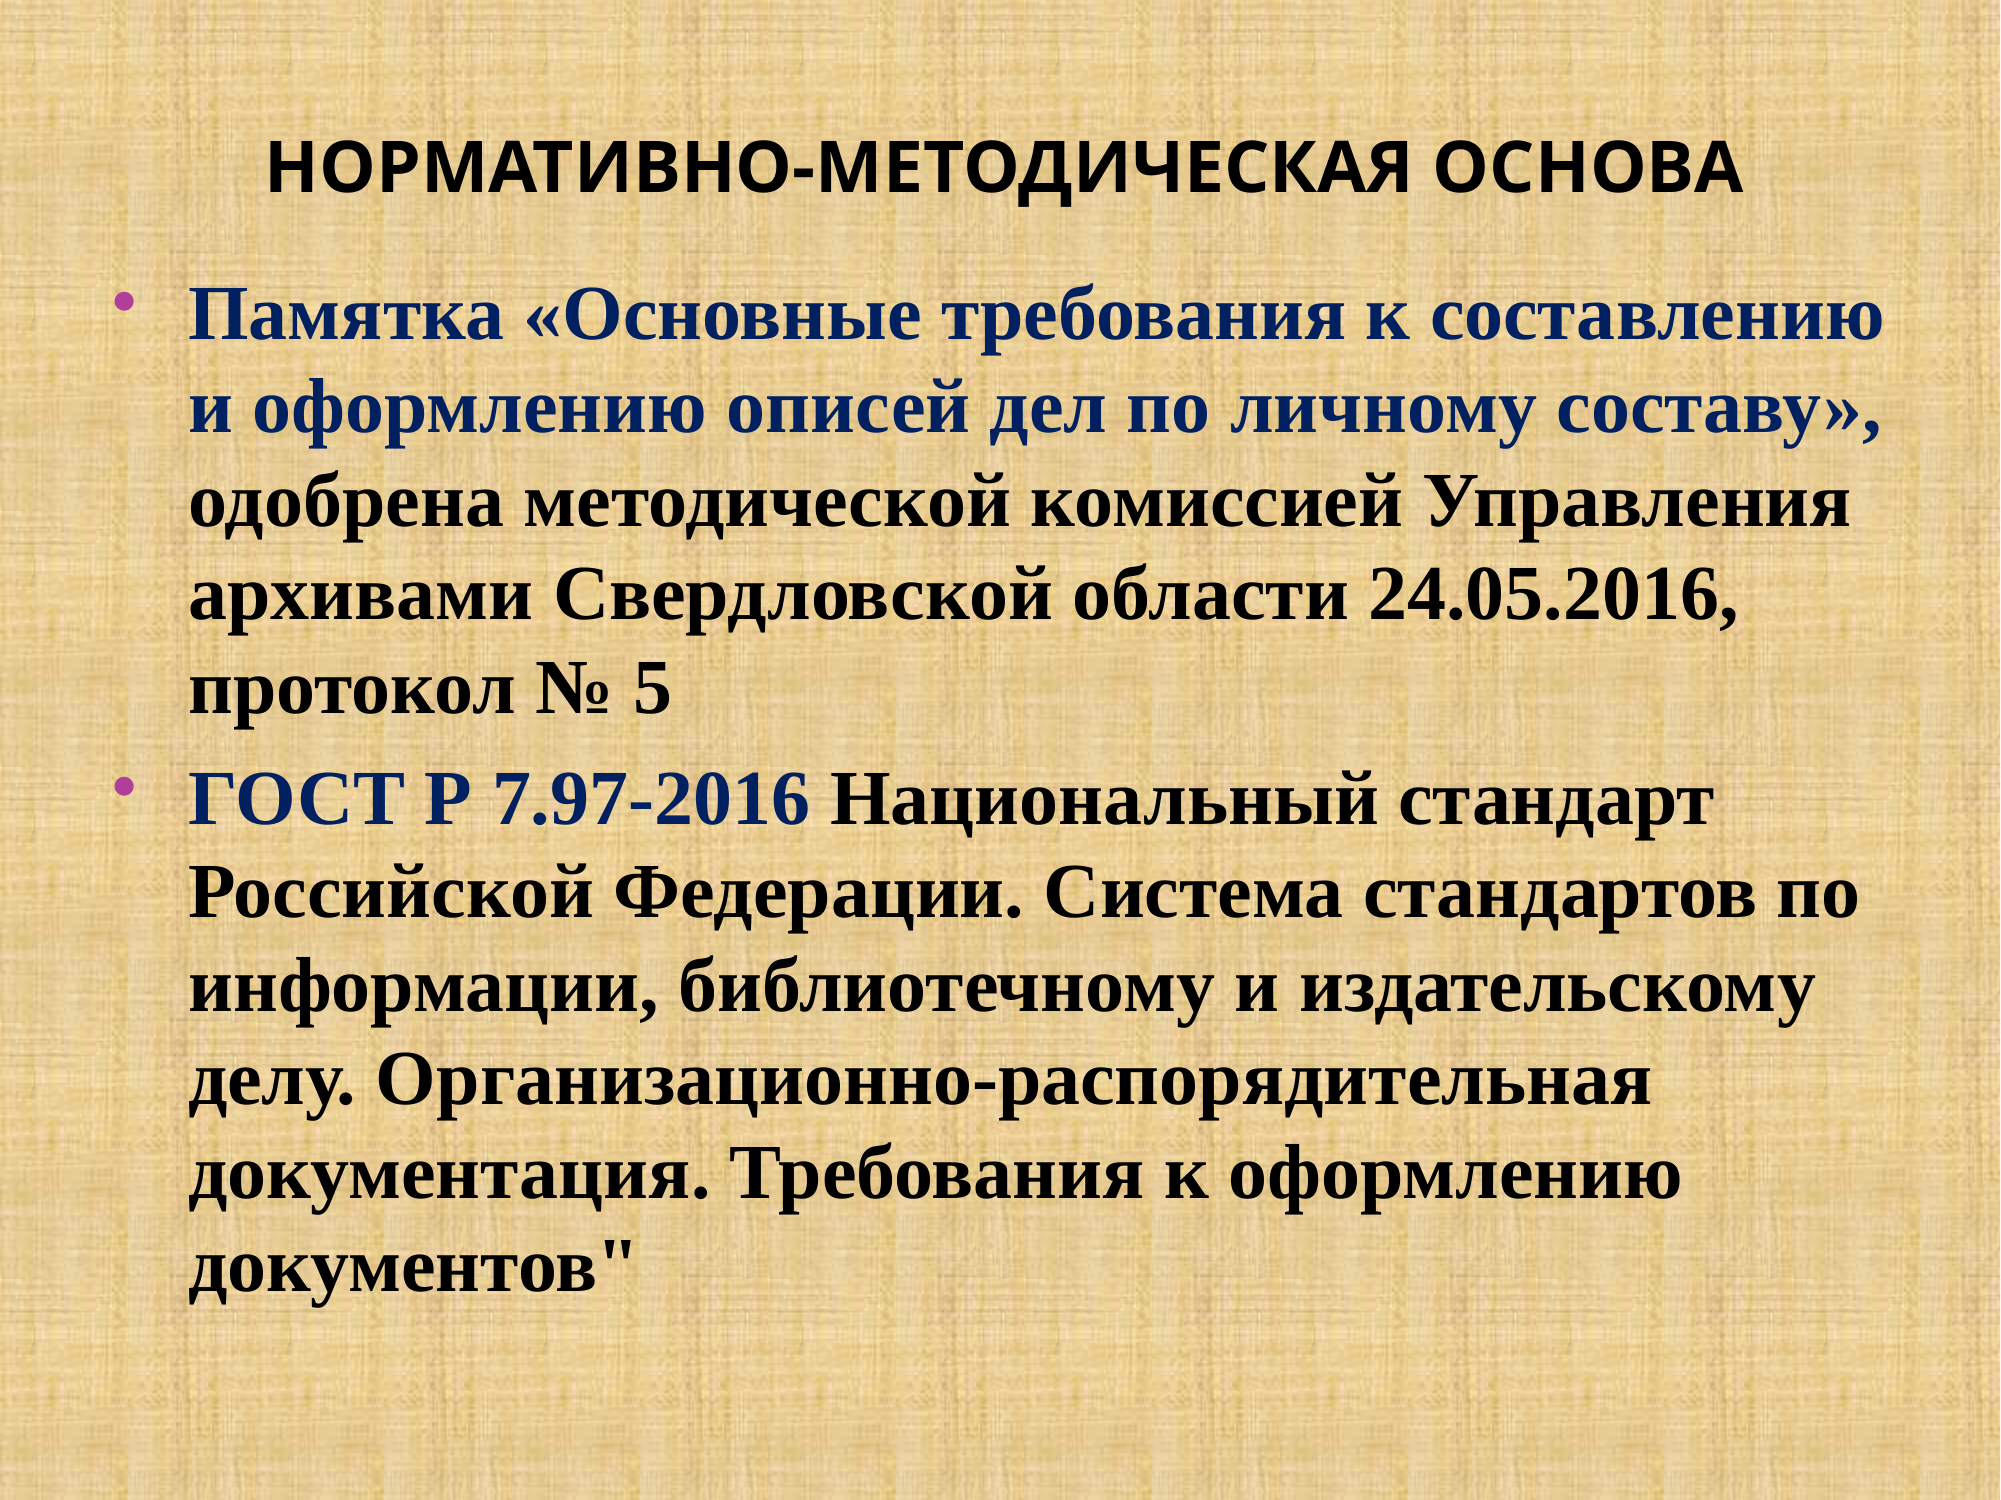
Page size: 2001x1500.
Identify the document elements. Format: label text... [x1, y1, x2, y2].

title НОРМАТИВНО-МЕТОДИЧЕСКАЯ ОСНОВА [99, 69, 1910, 207]
picture [0, 0, 2001, 1500]
list Памятка «Основные требования к составлению и оформлению описей дел по личному составу», одобрена методической комиссией Управления архивами Свердловской области 24.05.2016, протокол № 5 ГОСТ Р 7.97-2016 Национальный стандарт Российской Федерации. Система стандартов по информации, библиотечному и издательскому делу. Организационно-распорядительная документация. Требования к оформлению документов" [99, 253, 1910, 1412]
